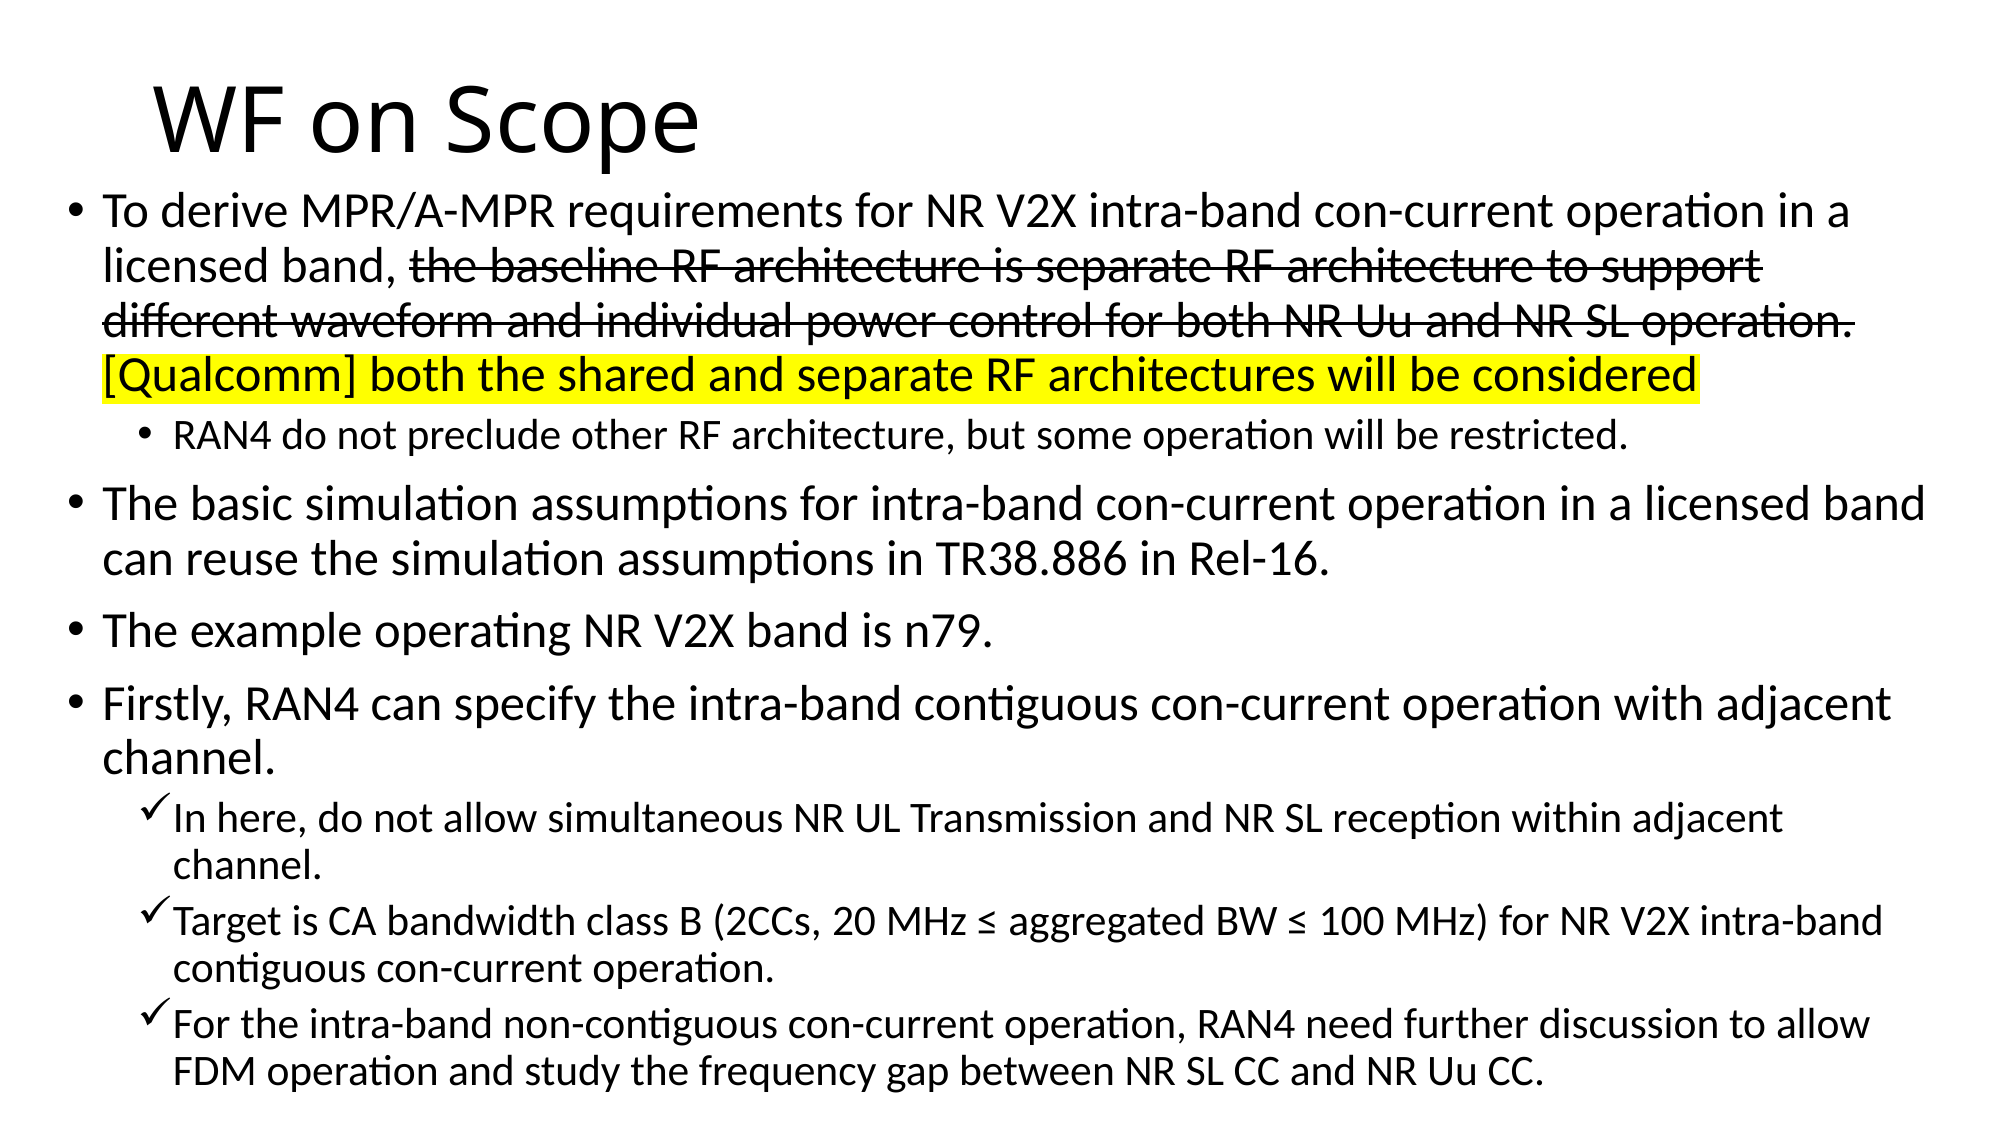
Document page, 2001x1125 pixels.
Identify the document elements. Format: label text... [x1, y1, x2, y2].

list To derive MPR/A-MPR requirements for NR V2X intra-band con-current operation in a licensed band, the baseline RF architecture is separate RF architecture to support different waveform and individual power control for both NR Uu and NR SL operation. [Qualcomm] both the shared and separate RF architectures will be considered RAN4 do not preclude other RF architecture, but some operation will be restricted. The basic simulation assumptions for intra-band con-current operation in a licensed band can reuse the simulation assumptions in TR38.886 in Rel-16. The example operating NR V2X band is n79. Firstly, RAN4 can specify the intra-band contiguous con-current operation with adjacent channel. In here, do not allow simultaneous NR UL Transmission and NR SL reception within adjacent channel. Target is CA bandwidth class B (2CCs, 20 MHz ≤ aggregated BW ≤ 100 MHz) for NR V2X intra-band contiguous con-current operation. For the intra-band non-contiguous con-current operation, RAN4 need further discussion to allow FDM operation and study the frequency gap between NR SL CC and NR Uu CC. [52, 176, 1944, 1105]
title WF on Scope [137, 59, 1863, 176]
